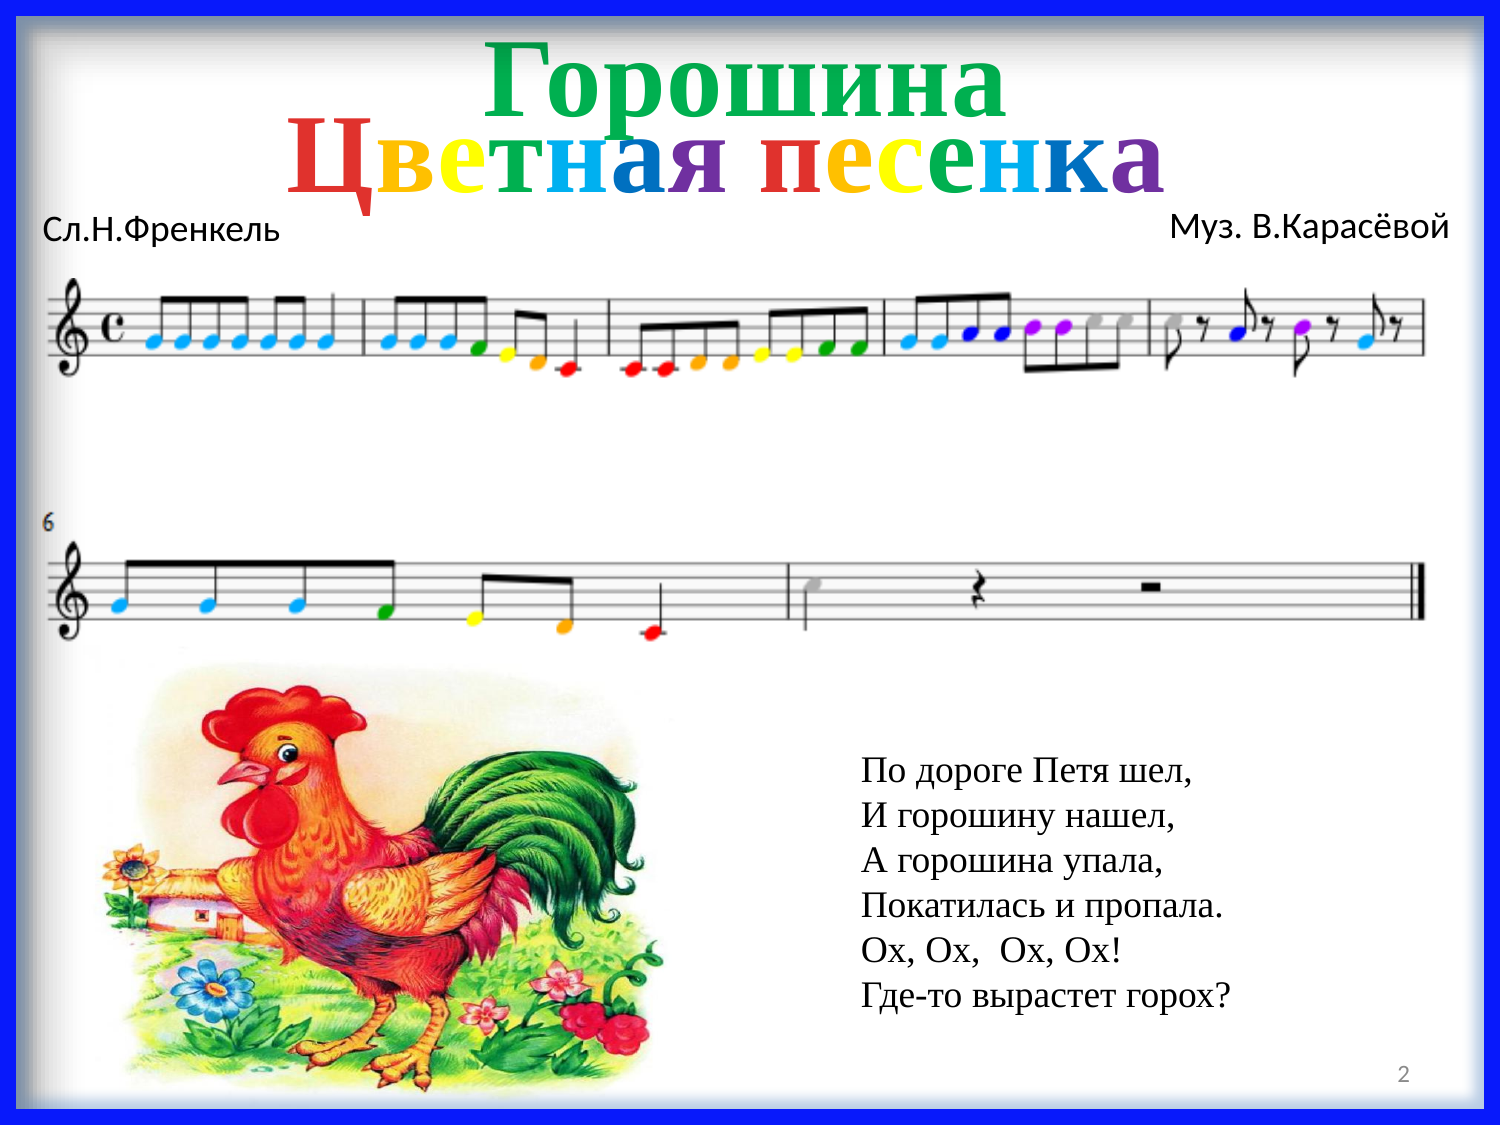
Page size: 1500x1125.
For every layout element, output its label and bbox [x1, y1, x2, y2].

text_box [0, 0, 1500, 1125]
picture [41, 278, 1436, 1118]
